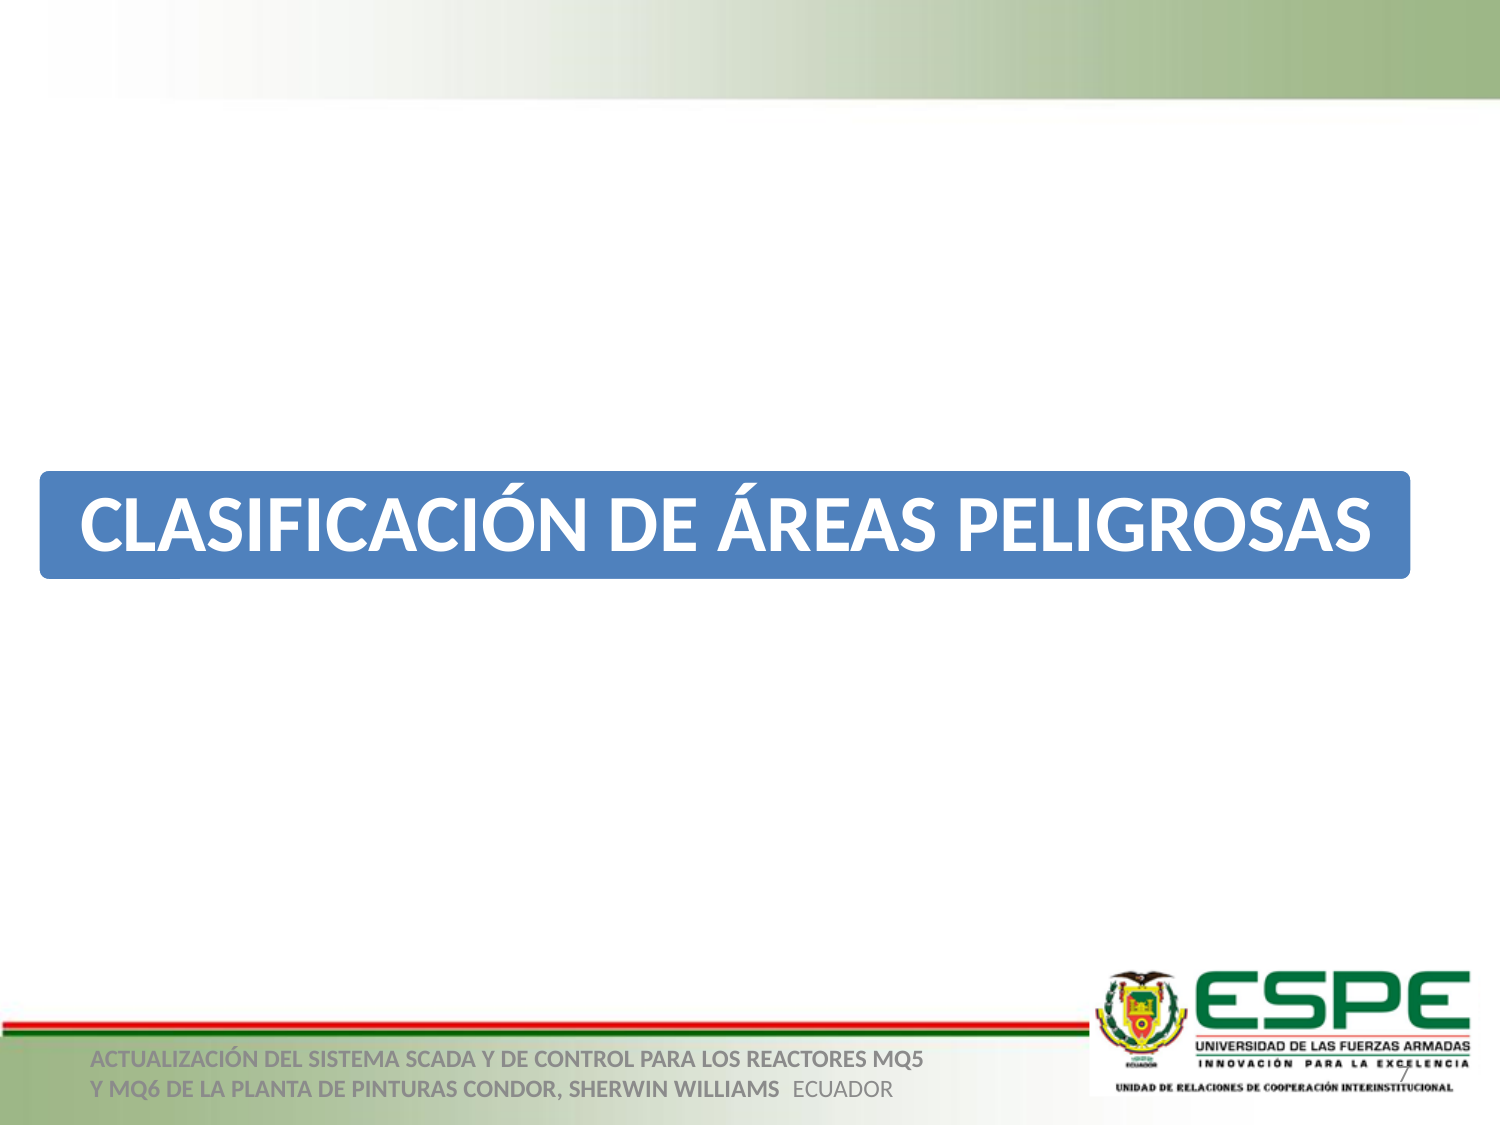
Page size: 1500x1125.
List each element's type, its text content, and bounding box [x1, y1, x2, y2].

slide_number ACTUALIZACIÓN DEL SISTEMA SCADA Y DE CONTROL PARA LOS REACTORES MQ5 Y MQ6 DE LA PLANTA DE PINTURAS CONDOR, SHERWIN WILLIAMS ECUADOR [75, 1042, 950, 1103]
picture [0, 0, 1500, 1125]
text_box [37, 124, 1413, 926]
slide_number 7 [1074, 1042, 1425, 1103]
